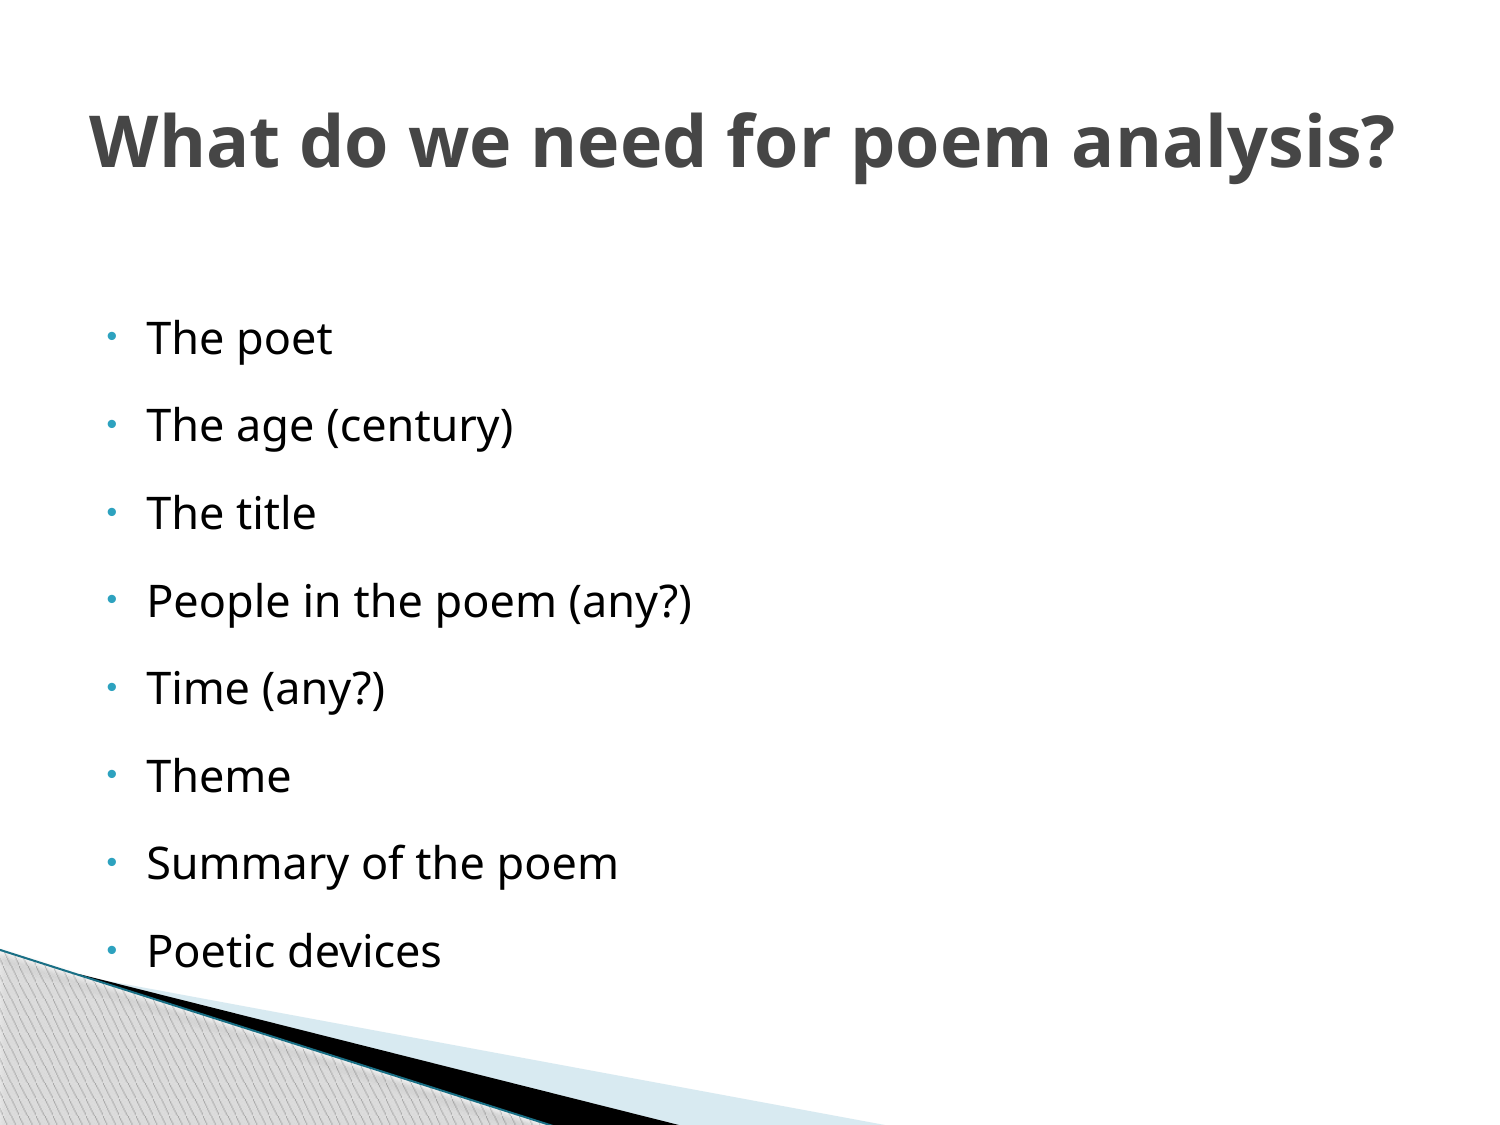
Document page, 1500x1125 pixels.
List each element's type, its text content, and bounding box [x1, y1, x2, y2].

title What do we need for poem analysis? [75, 45, 1425, 233]
list The poet The age (century) The title People in the poem (any?) Time (any?) Theme Summary of the poem Poetic devices [75, 275, 1425, 986]
